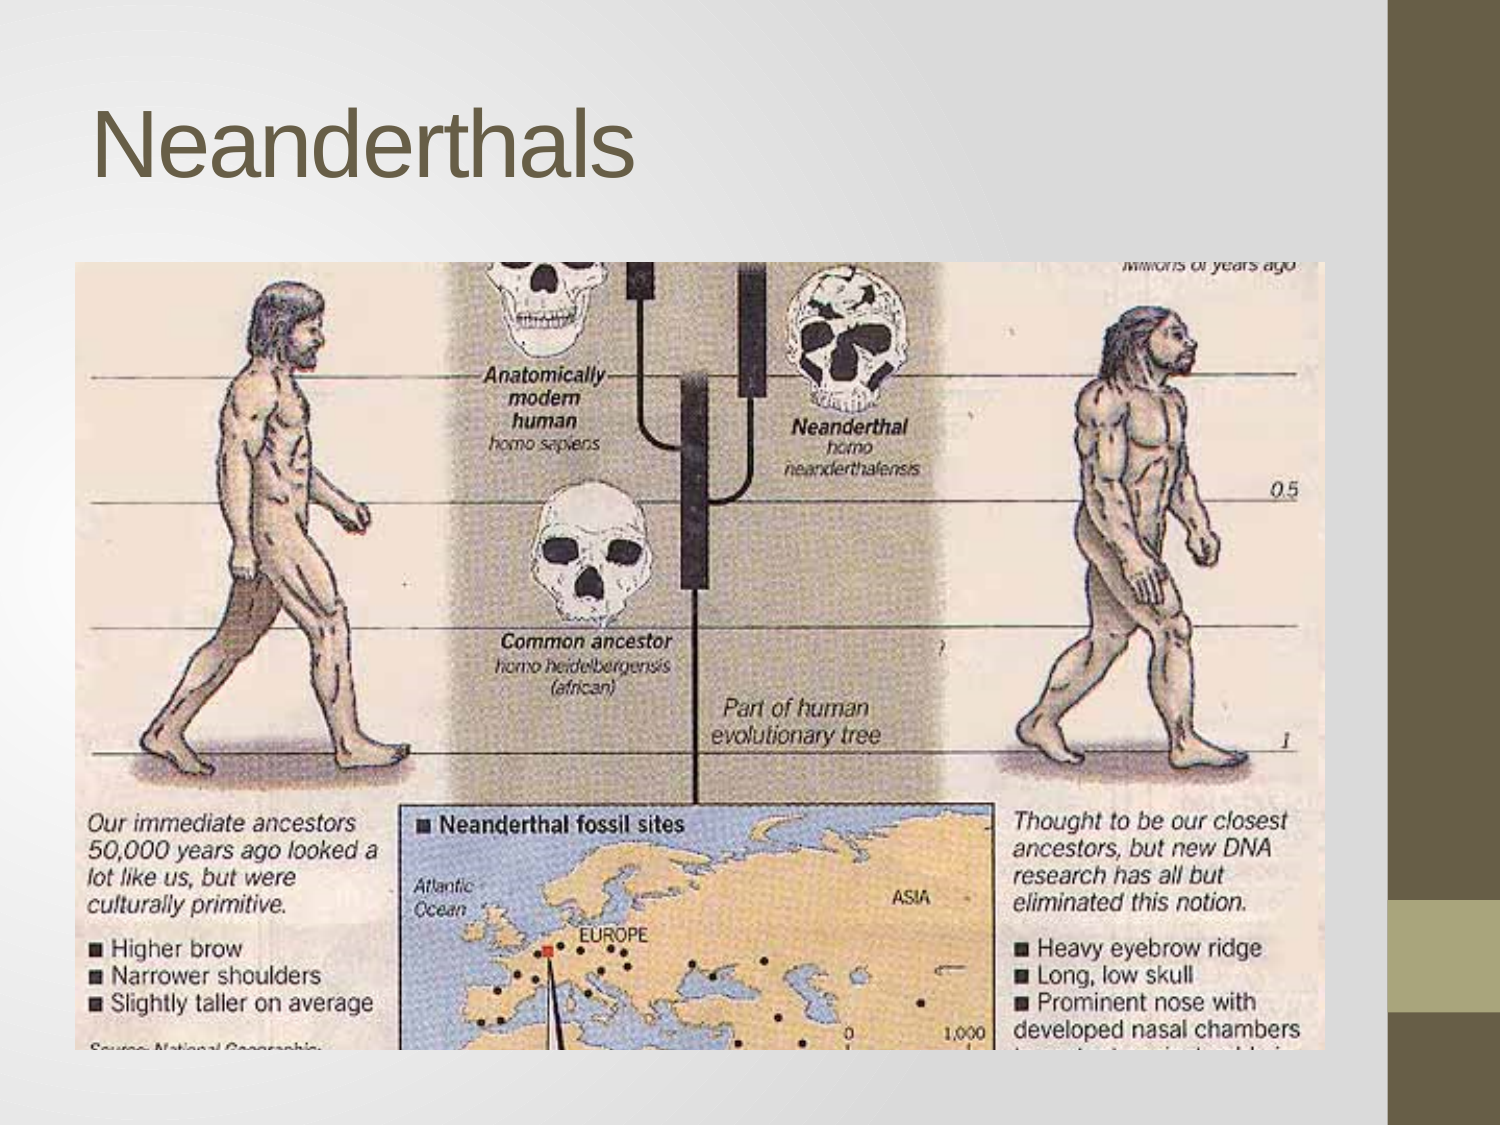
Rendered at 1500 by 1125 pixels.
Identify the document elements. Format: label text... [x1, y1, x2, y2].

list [74, 261, 1326, 1051]
title Neanderthals [75, 45, 1325, 233]
